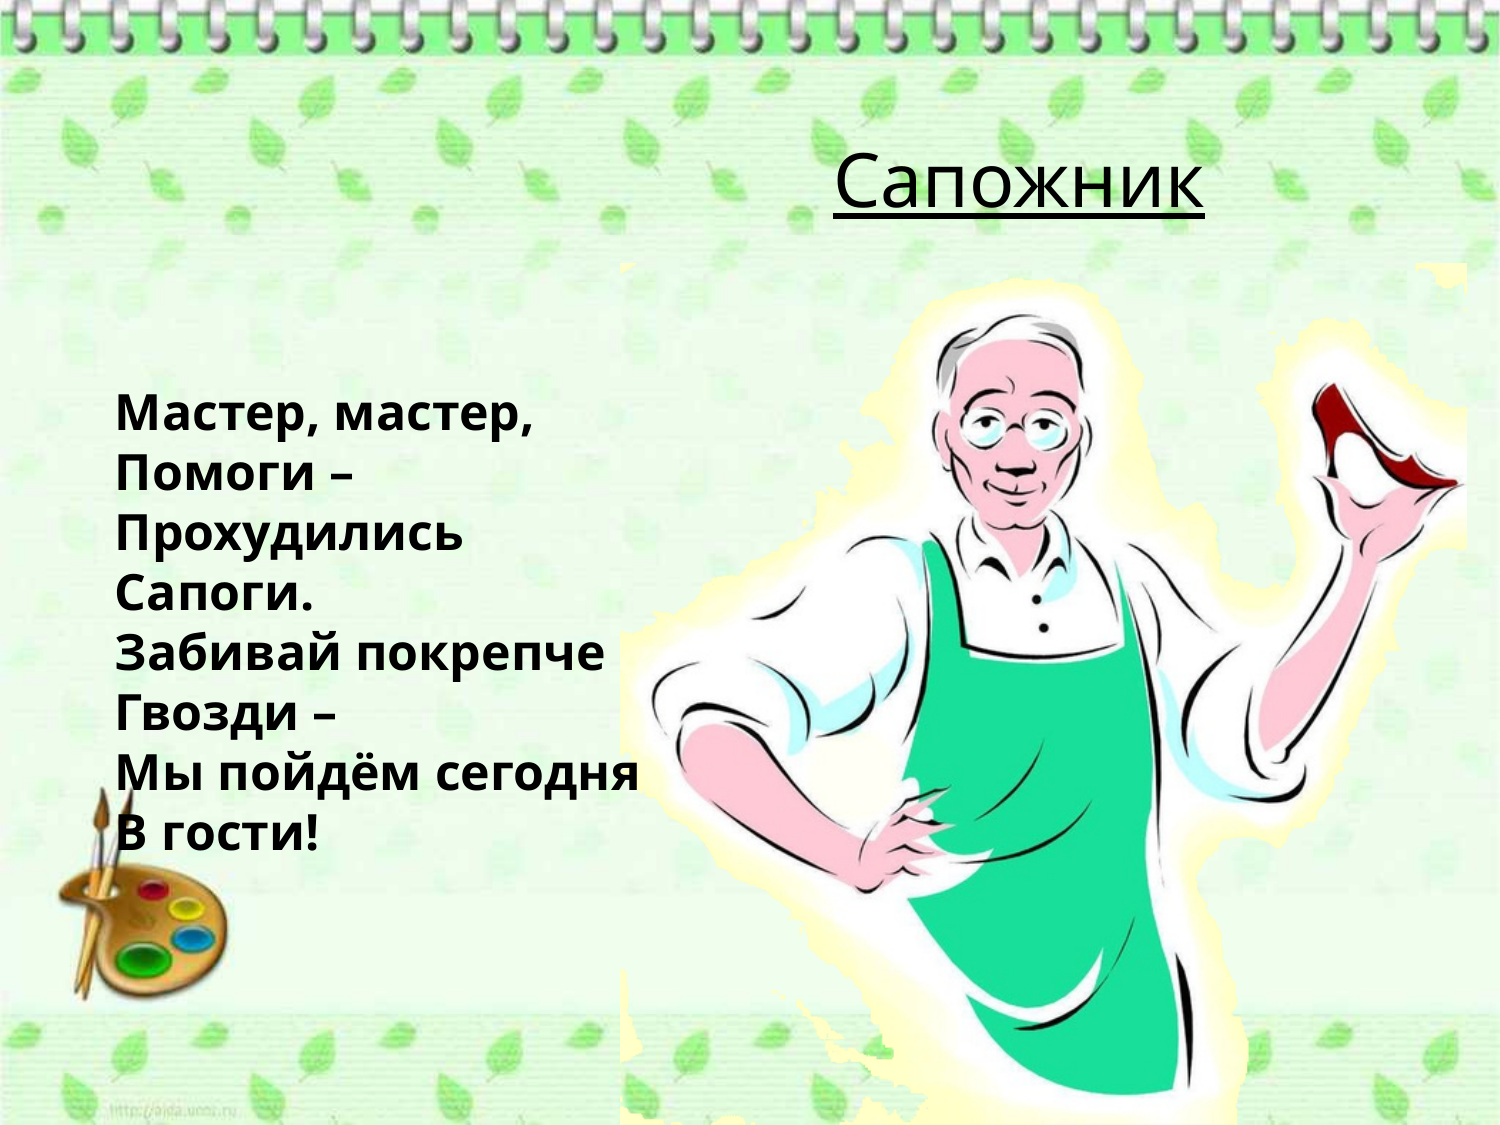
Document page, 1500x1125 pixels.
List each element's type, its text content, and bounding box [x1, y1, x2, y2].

text_box Мастер, мастер, Помоги – Прохудились Сапоги. Забивай покрепче Гвозди – Мы пойдём сегодня В гости! [100, 373, 614, 869]
picture [0, 0, 1500, 1125]
text_box Сапожник [818, 125, 1221, 231]
